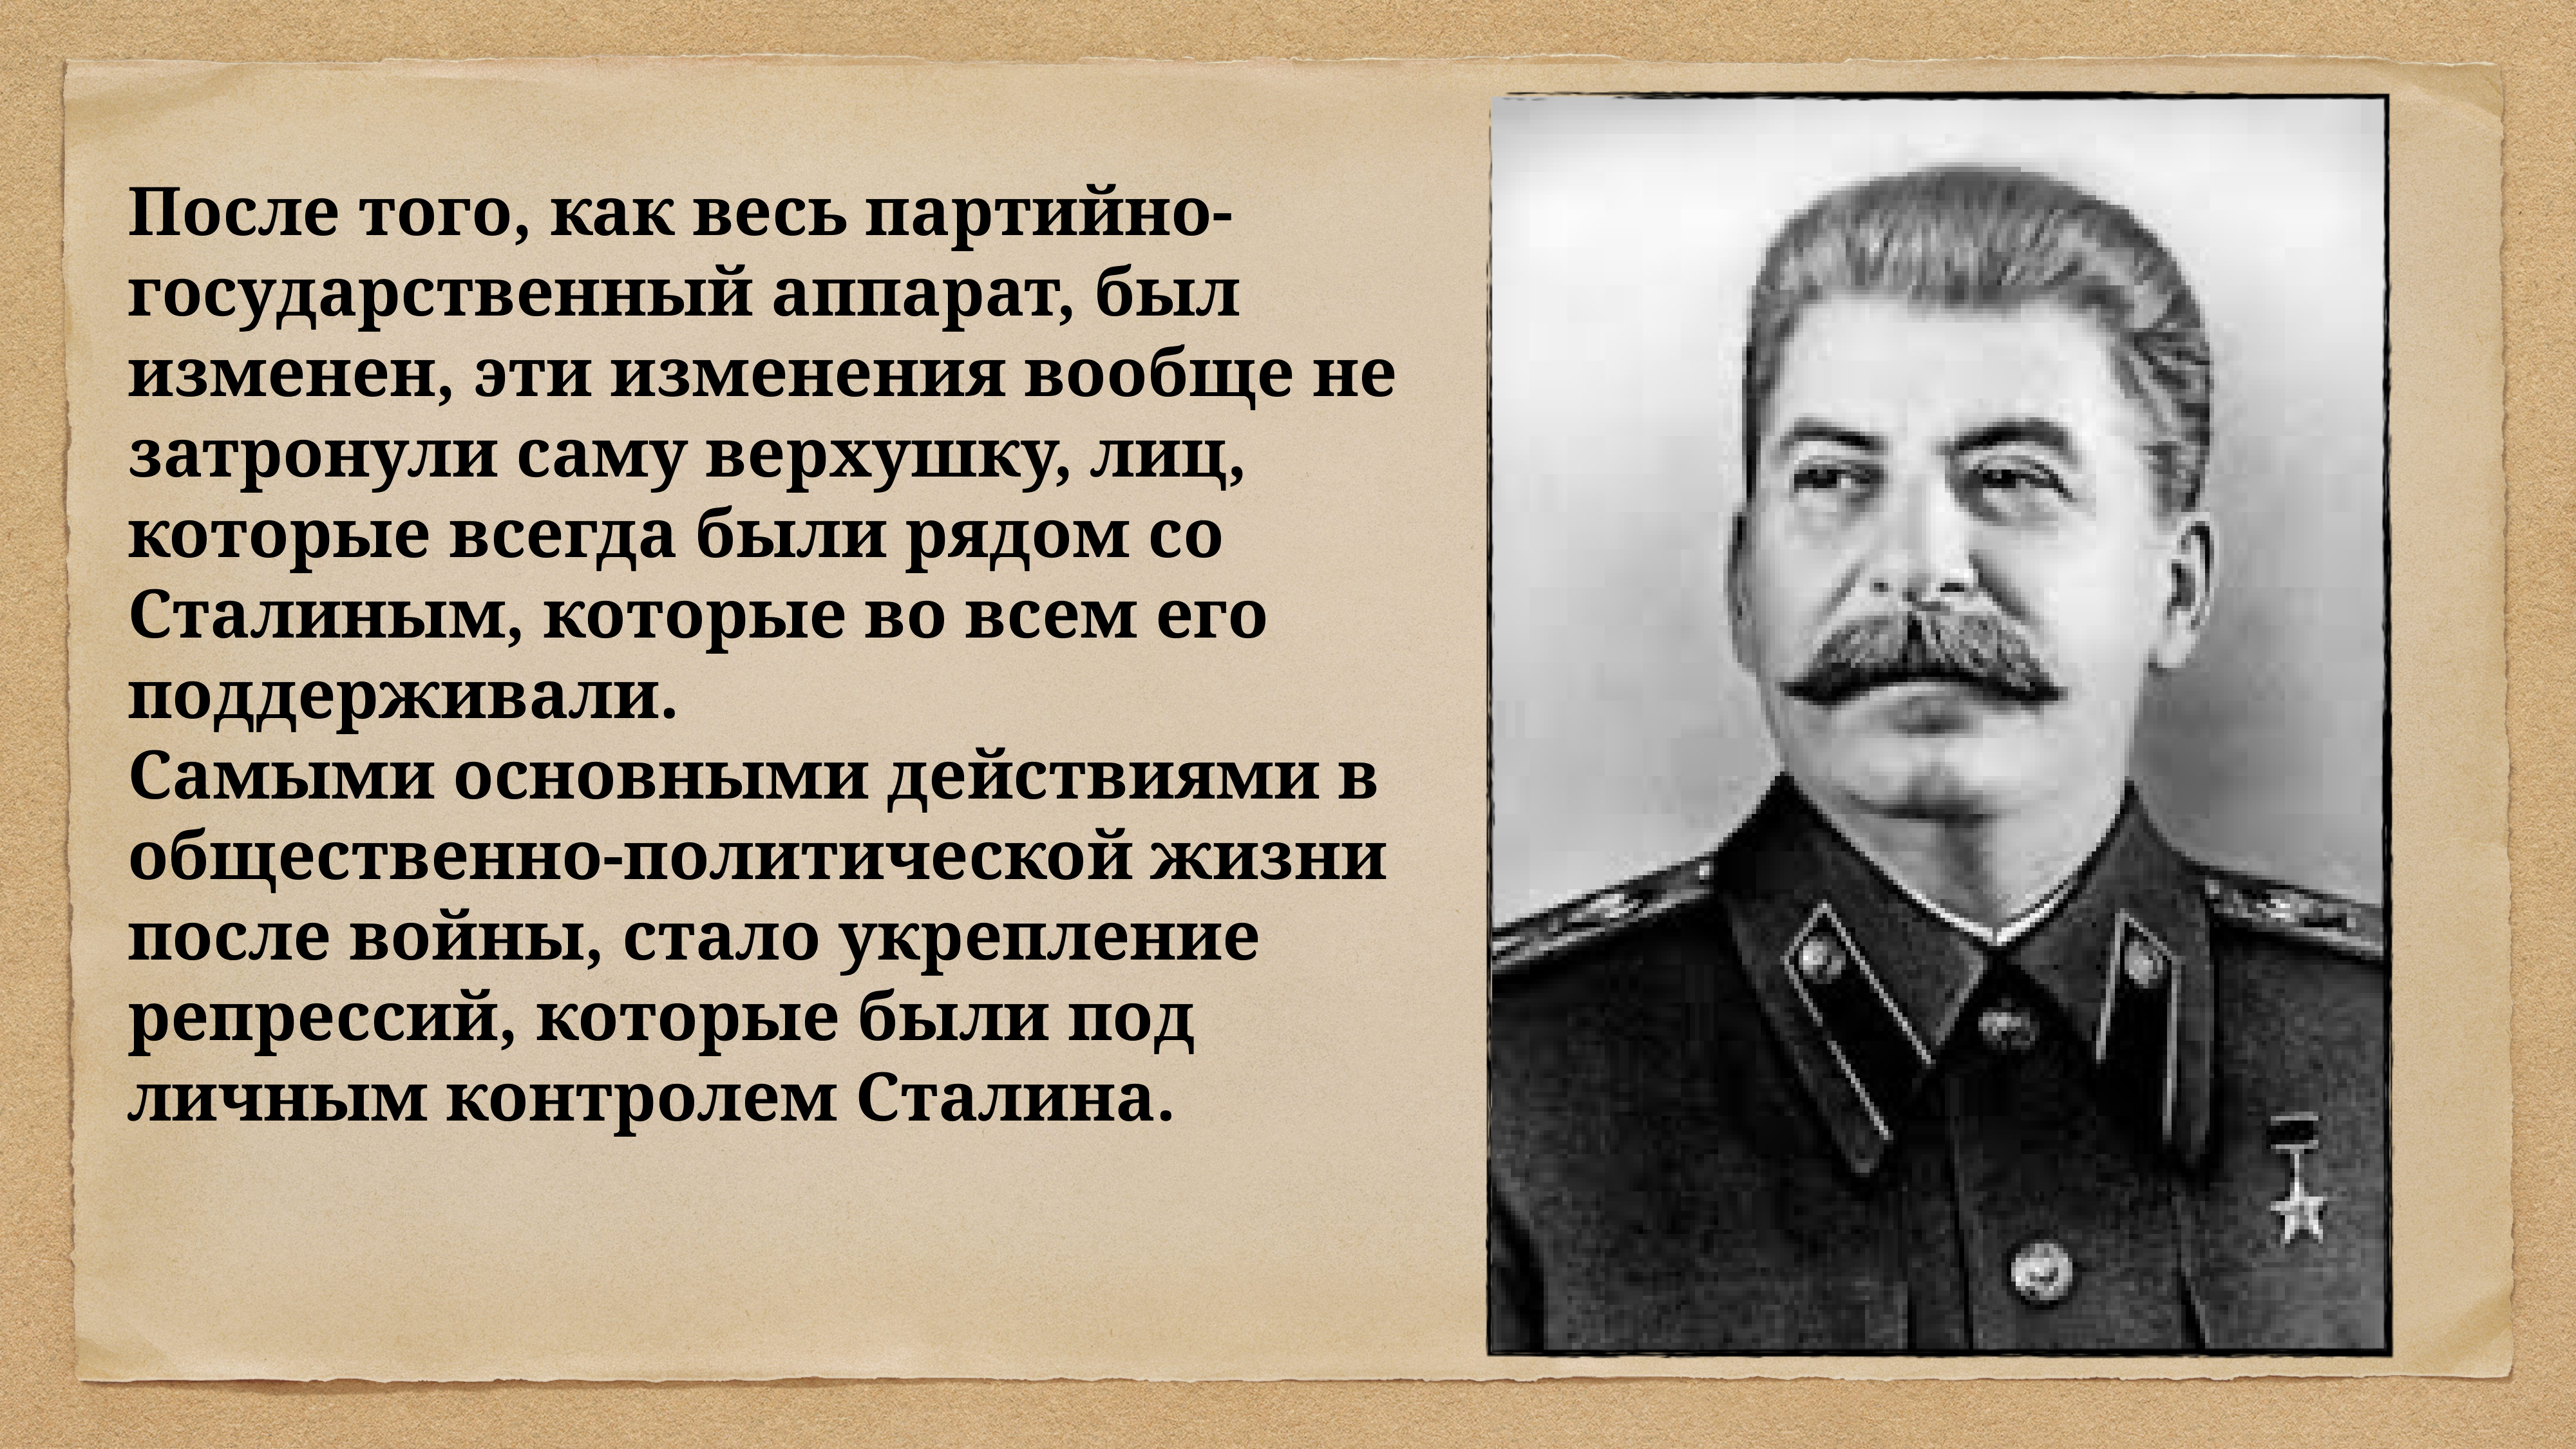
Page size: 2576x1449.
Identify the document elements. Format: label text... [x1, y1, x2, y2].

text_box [1486, 90, 2396, 1359]
title После того, как весь партийно-государственный аппарат, был изменен, эти изменения вообще не затронули саму верхушку, лиц, которые всегда были рядом со Сталиным, которые во всем его поддерживали. Самыми основными действиями в общественно-политической жизни после войны, стало укрепление репрессий, которые были под личным контролем Сталина. [122, 162, 1450, 1319]
picture [0, 0, 2576, 1449]
